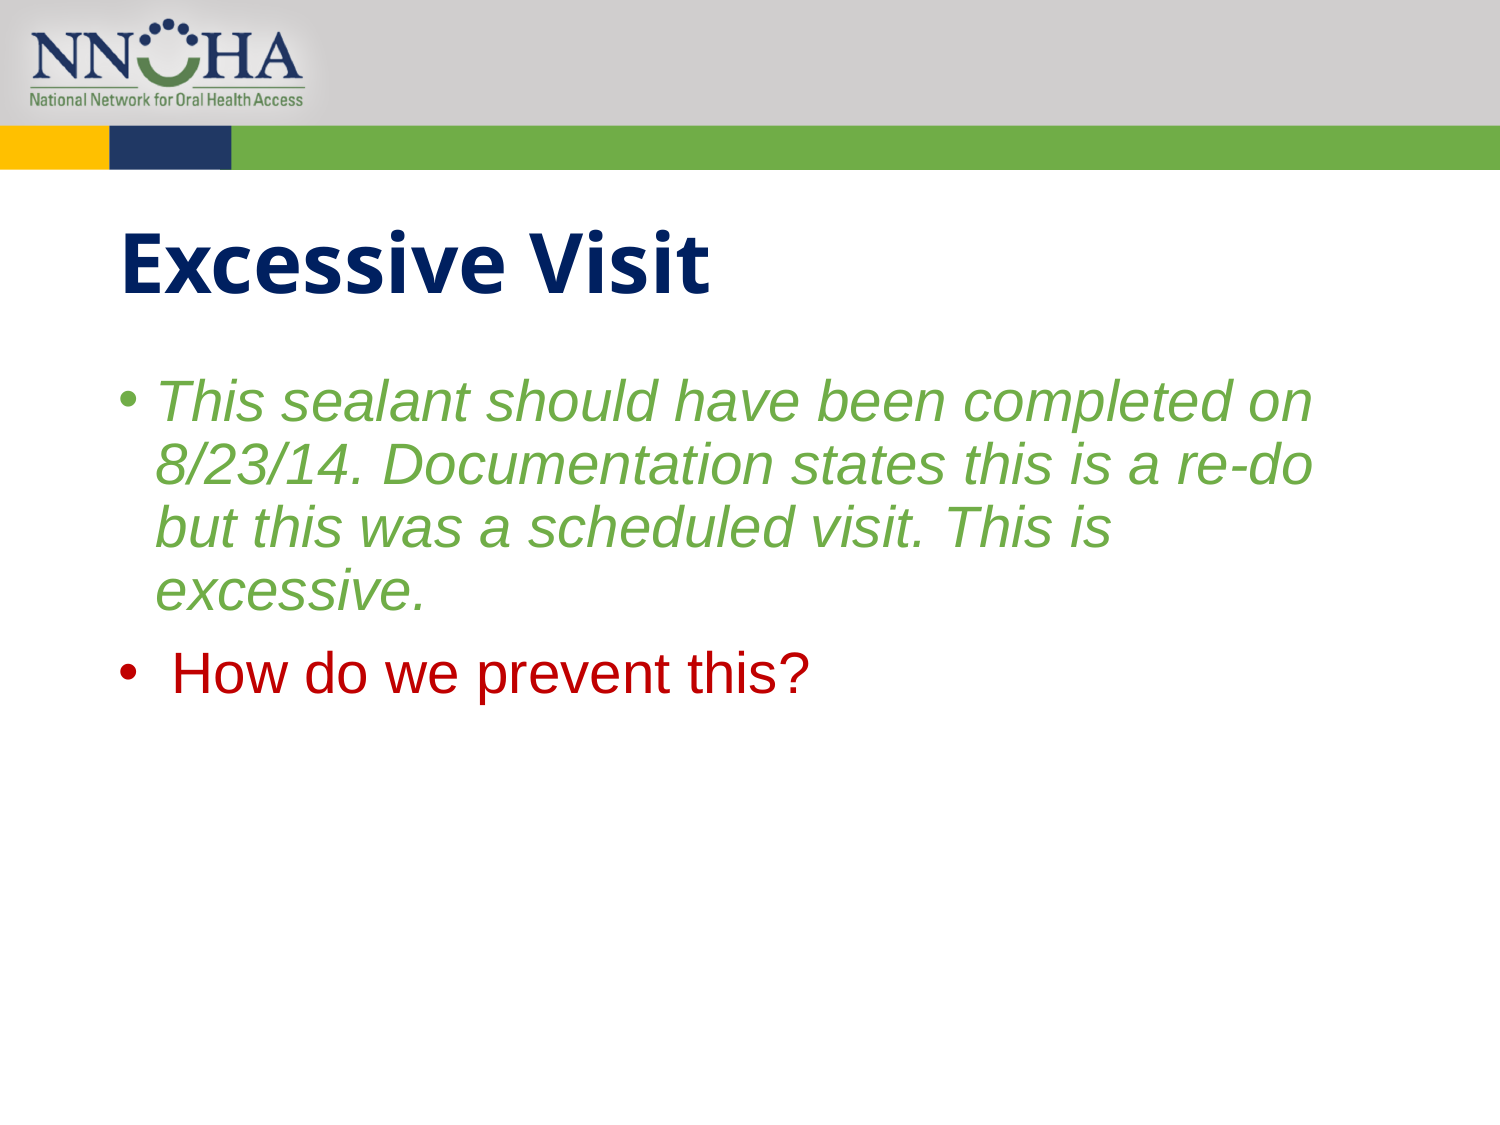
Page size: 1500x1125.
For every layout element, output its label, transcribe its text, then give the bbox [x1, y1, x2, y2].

list This sealant should have been completed on 8/23/14. Documentation states this is a re-do but this was a scheduled visit. This is excessive. How do we prevent this? [103, 363, 1397, 1066]
picture [0, 0, 1500, 170]
title Excessive Visit [103, 204, 1397, 329]
